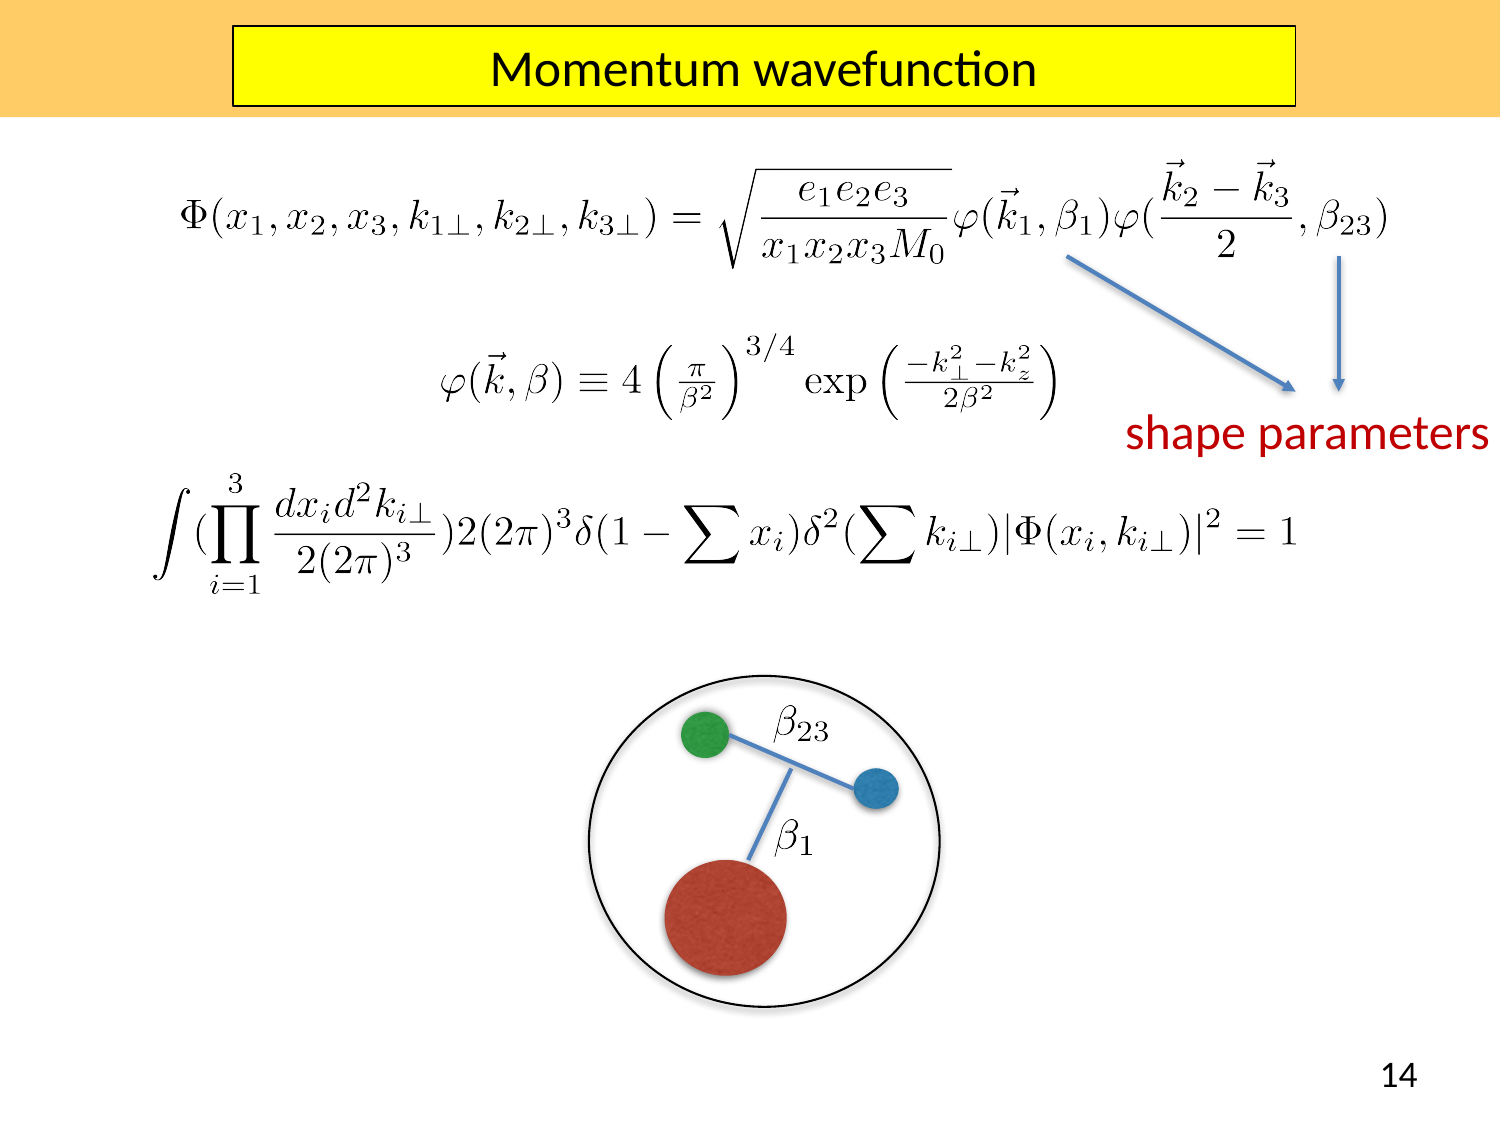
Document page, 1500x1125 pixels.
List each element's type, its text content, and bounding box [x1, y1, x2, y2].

picture [181, 159, 1386, 269]
picture [774, 819, 812, 858]
slide_number 14 [1368, 1042, 1426, 1102]
text_box shape parameters [1108, 392, 1500, 467]
title Momentum wavefunction [232, 25, 1296, 107]
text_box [1066, 255, 1296, 392]
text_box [588, 675, 940, 1008]
picture [153, 473, 1296, 595]
picture [440, 333, 1056, 420]
picture [772, 704, 828, 743]
